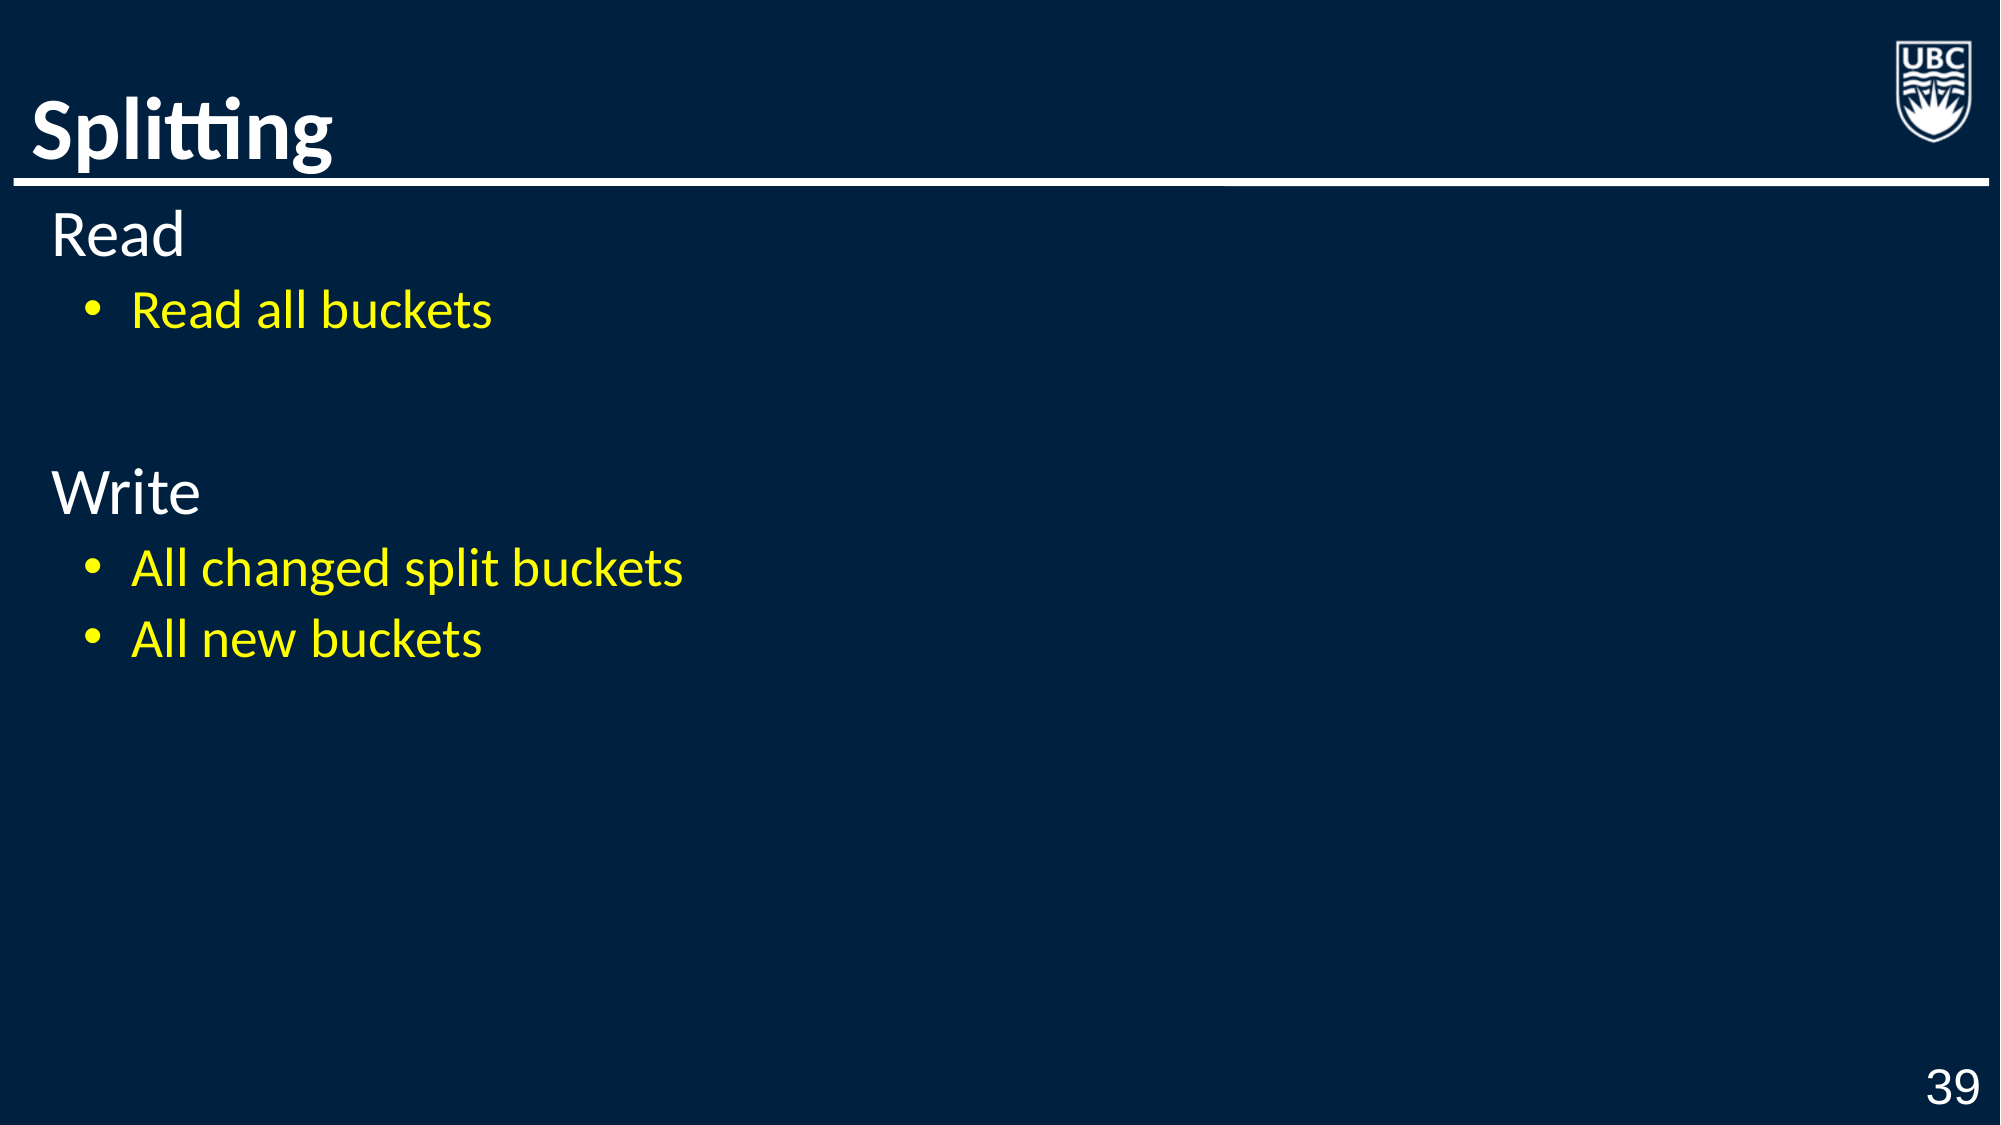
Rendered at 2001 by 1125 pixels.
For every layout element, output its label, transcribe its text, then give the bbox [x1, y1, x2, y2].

list Read Read all buckets Write All changed split buckets All new buckets [16, 191, 1990, 1113]
title Splitting [16, 0, 1984, 180]
